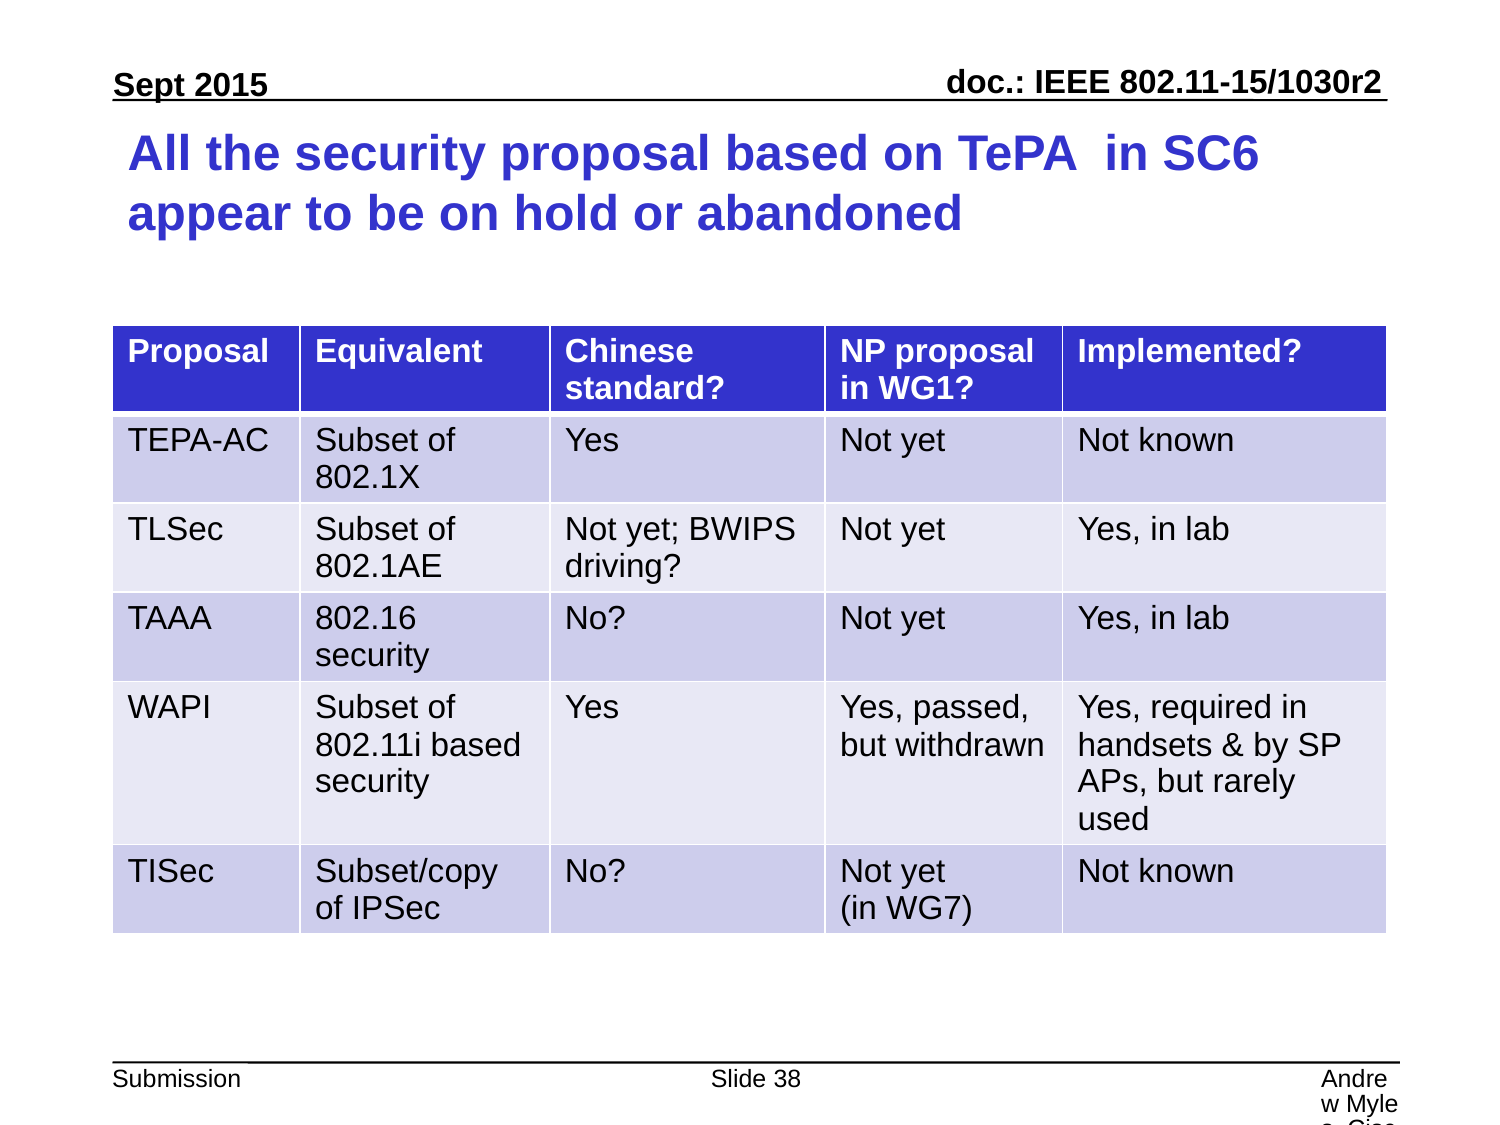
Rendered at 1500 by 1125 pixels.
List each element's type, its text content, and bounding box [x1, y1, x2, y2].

table_cell No? [551, 845, 824, 933]
table_cell Subset/copy of IPSec [301, 845, 549, 933]
table_cell Subset of 802.1X [301, 417, 549, 502]
table_cell Not yet (in WG7) [826, 845, 1062, 933]
table_cell TAAA [113, 593, 299, 681]
table_cell Not yet [826, 593, 1062, 681]
table_cell Yes, in lab [1063, 593, 1386, 681]
table_header Implemented? [1063, 326, 1386, 411]
table_cell Not yet [826, 504, 1062, 591]
table_cell Yes, required in handsets & by SP APs, but rarely used [1063, 682, 1386, 844]
table_cell Yes, in lab [1063, 504, 1386, 591]
table_cell Yes [551, 417, 824, 502]
title All the security proposal based on TePA in SC6 appear to be on hold or abandoned [112, 112, 1388, 288]
table_cell Not yet; BWIPS driving? [551, 504, 824, 591]
table_cell WAPI [113, 682, 299, 844]
table_header Chinese standard? [551, 326, 824, 411]
table_cell TEPA-AC [113, 417, 299, 502]
table_cell Yes [551, 682, 824, 844]
table_cell No? [551, 593, 824, 681]
table_header NP proposal in WG1? [826, 326, 1062, 411]
table_cell 802.16 security [301, 593, 549, 681]
table_header Equivalent [301, 326, 549, 411]
table_cell Subset of 802.11i based security [301, 682, 549, 844]
table_cell Not yet [826, 417, 1062, 502]
table_cell Not known [1063, 845, 1386, 933]
slide_number Slide 38 [709, 1061, 803, 1093]
table_cell TLSec [113, 504, 299, 591]
footer Andrew Myles, Cisco [1320, 1061, 1402, 1093]
table_cell Yes, passed, but withdrawn [826, 682, 1062, 844]
table_cell Subset of 802.1AE [301, 504, 549, 591]
table_cell Not known [1063, 417, 1386, 502]
table_header Proposal [113, 326, 299, 411]
table_cell TISec [113, 845, 299, 933]
